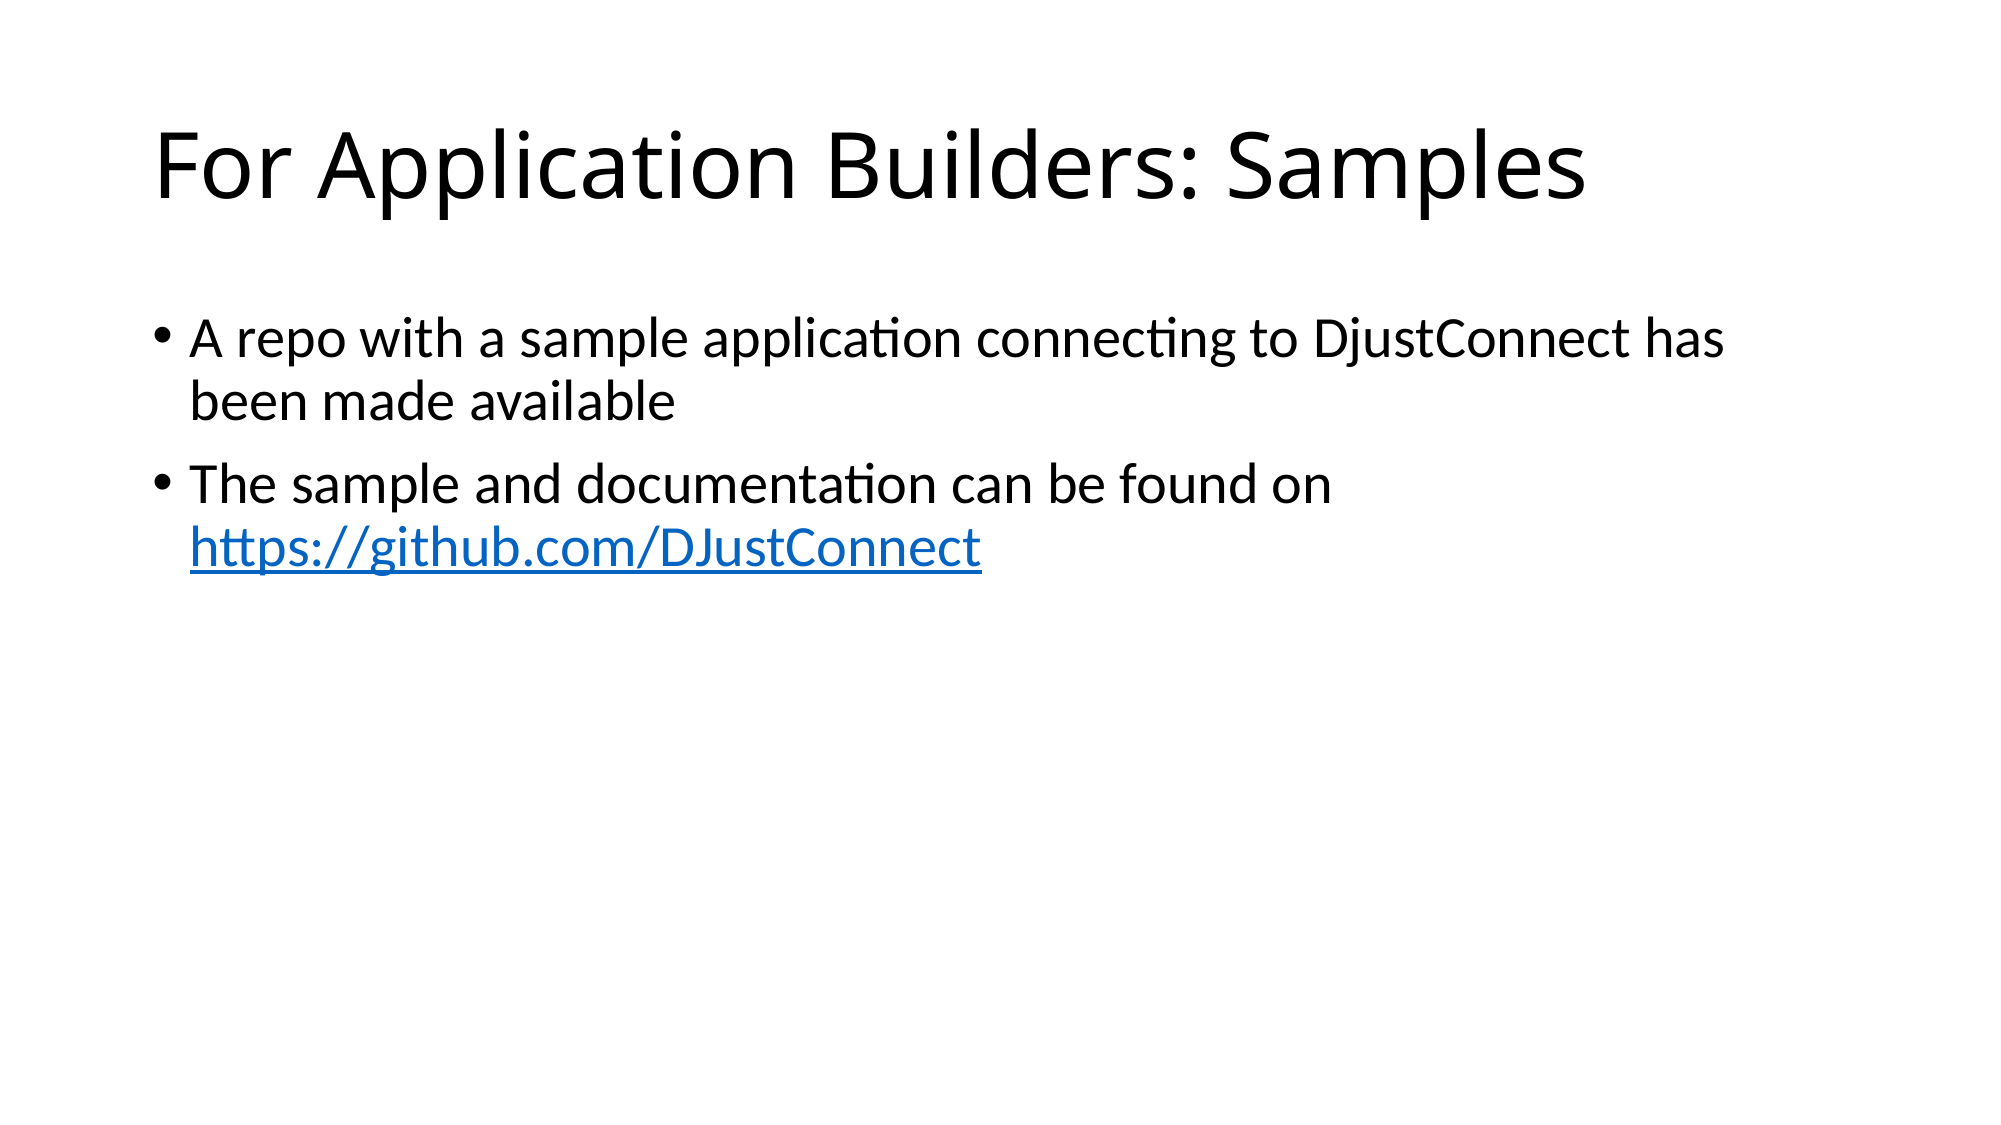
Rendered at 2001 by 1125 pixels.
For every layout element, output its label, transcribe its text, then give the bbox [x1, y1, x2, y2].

list A repo with a sample application connecting to DjustConnect has been made available The sample and documentation can be found on https://github.com/DJustConnect [137, 299, 1863, 1014]
title For Application Builders: Samples [137, 59, 1863, 278]
